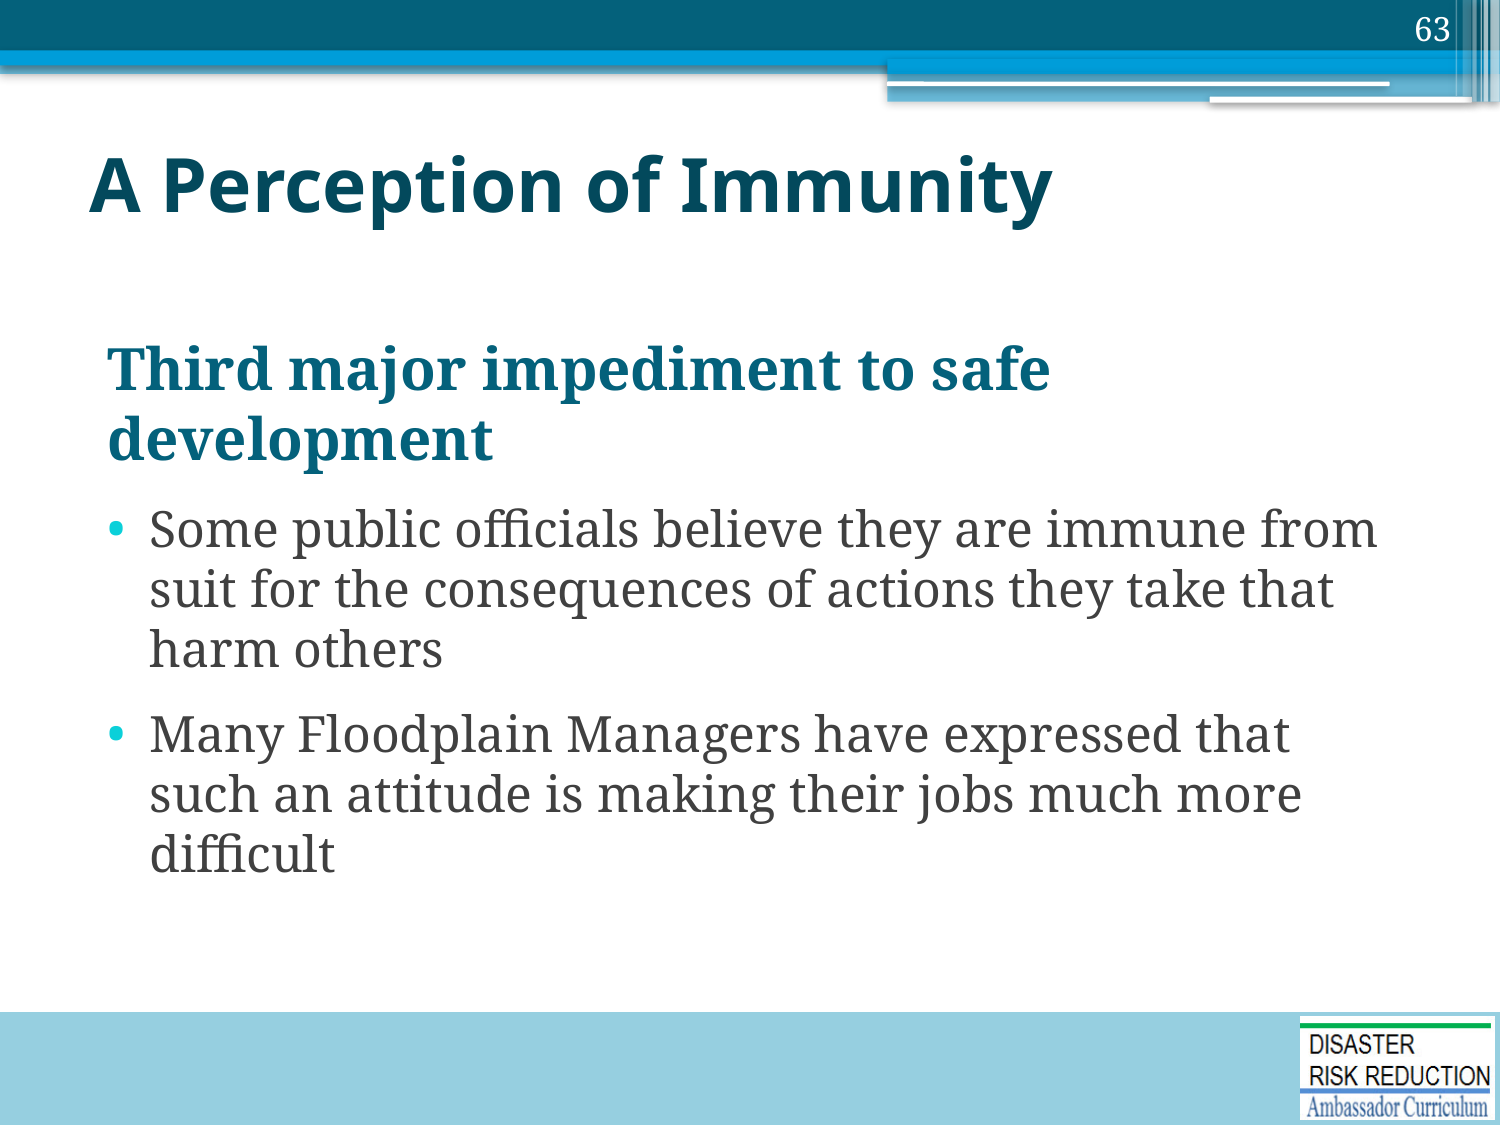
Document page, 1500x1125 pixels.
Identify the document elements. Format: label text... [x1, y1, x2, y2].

picture [0, 1012, 1500, 1125]
slide_number 63 [1341, 0, 1466, 61]
list Third major impediment to safe development Some public officials believe they are immune from suit for the consequences of actions they take that harm others Many Floodplain Managers have expressed that such an attitude is making their jobs much more difficult [75, 324, 1425, 963]
title A Perception of Immunity [75, 137, 1425, 318]
